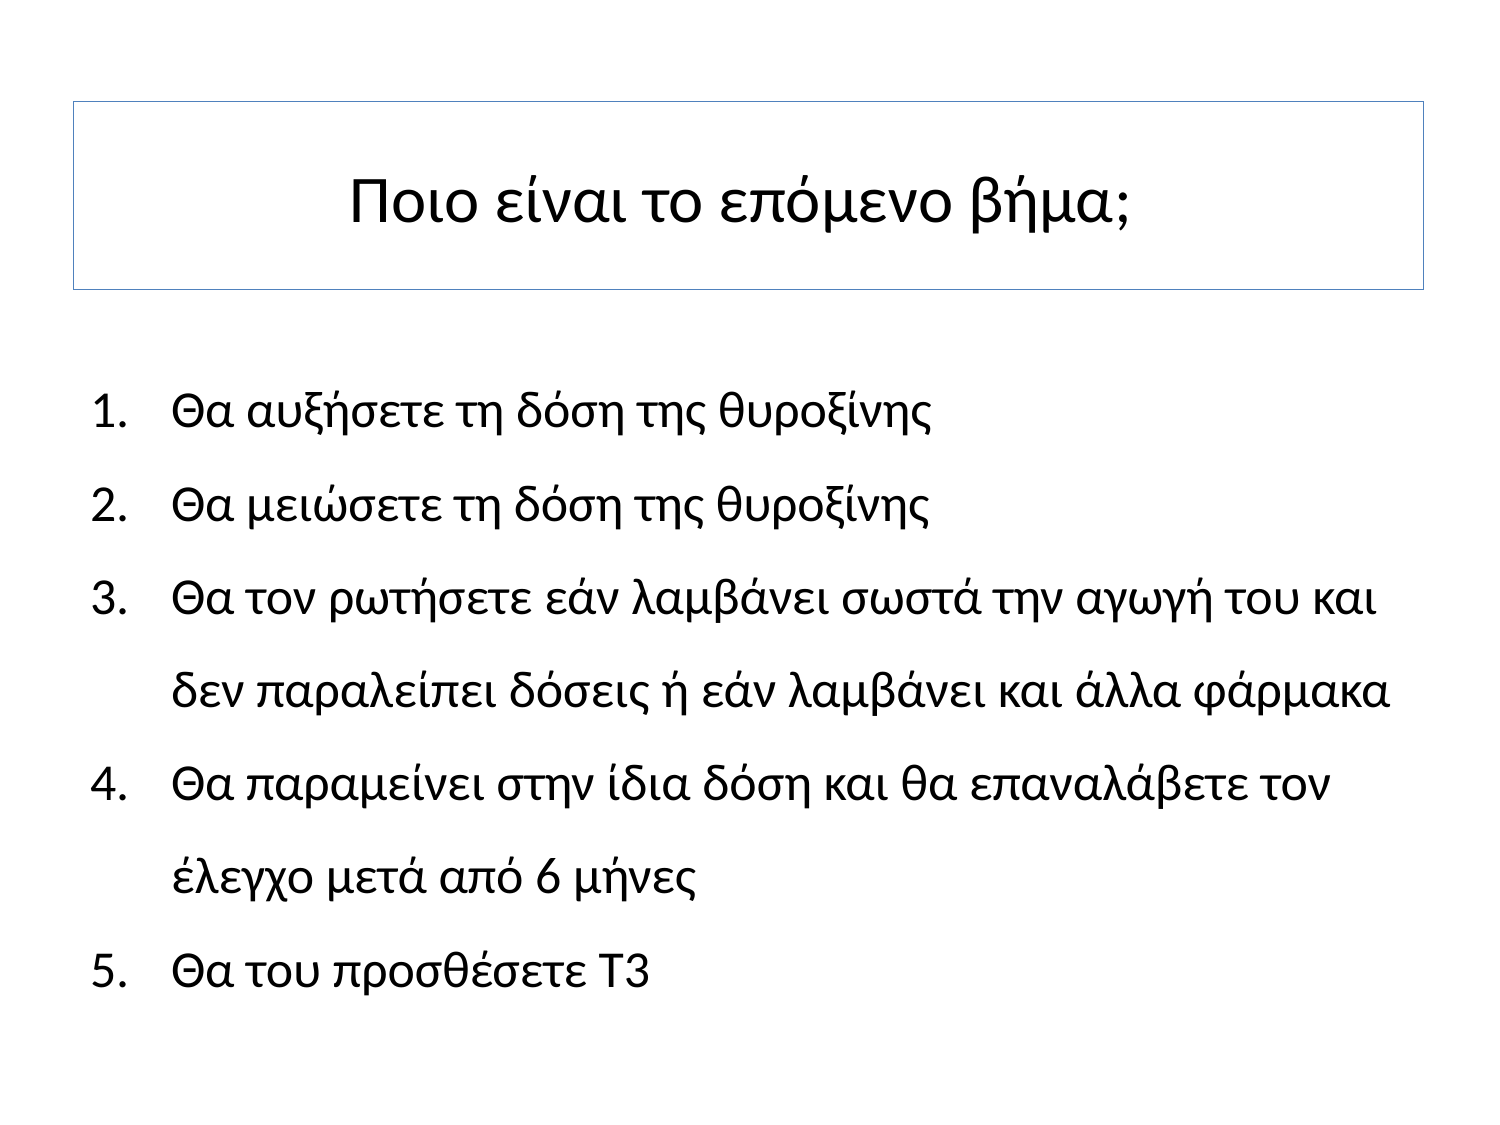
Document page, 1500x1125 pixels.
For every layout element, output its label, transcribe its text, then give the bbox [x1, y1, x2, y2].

list Θα αυξήσετε τη δόση της θυροξίνης Θα μειώσετε τη δόση της θυροξίνης Θα τον ρωτήσετε εάν λαμβάνει σωστά την αγωγή του και δεν παραλείπει δόσεις ή εάν λαμβάνει και άλλα φάρμακα Θα παραμείνει στην ίδια δόση και θα επαναλάβετε τον έλεγχο μετά από 6 μήνες Θα του προσθέσετε Τ3 [75, 337, 1425, 1080]
title Ποιο είναι το επόμενο βήμα; [73, 101, 1424, 290]
